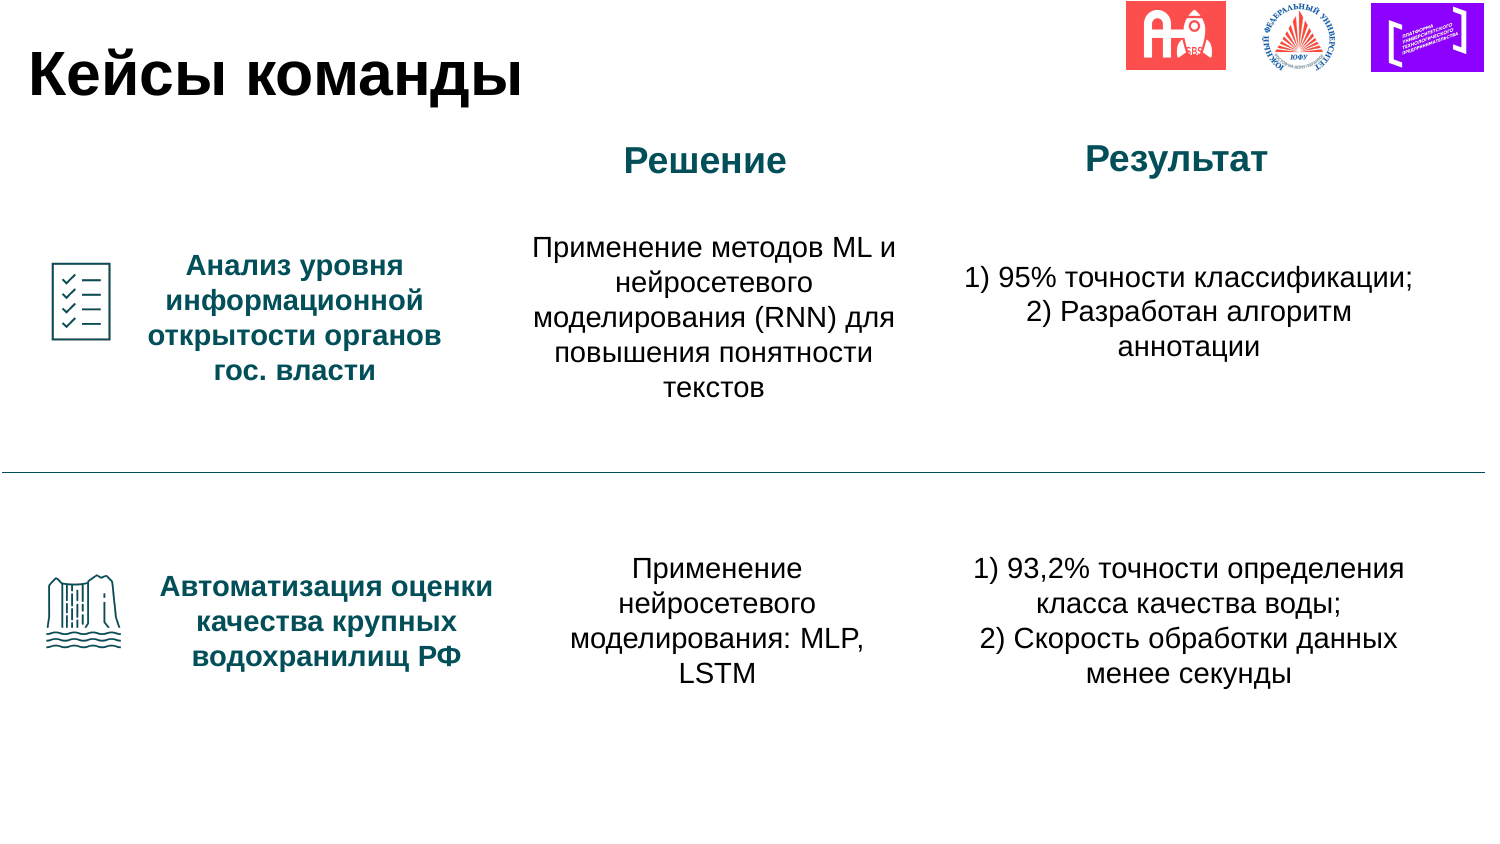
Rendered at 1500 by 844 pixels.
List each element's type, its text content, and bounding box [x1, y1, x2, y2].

picture [34, 255, 128, 348]
text_box Результат [1070, 126, 1308, 187]
text_box Автоматизация оценки качества крупных водохранилищ РФ [139, 559, 514, 680]
text_box Применение нейросетевого моделирования: MLP, LSTM [520, 542, 915, 697]
picture [1262, 3, 1335, 71]
text_box 1) 93,2% точности определения класса качества воды; 2) Скорость обработки данных менее секунды [947, 542, 1431, 697]
picture [1371, 3, 1484, 72]
text_box 1) 95% точности классификации; 2) Разработан алгоритм аннотации [947, 250, 1431, 371]
text_box Решение [608, 128, 827, 189]
picture [41, 569, 127, 655]
text_box Анализ уровня информационной открытости органов гос. власти [107, 238, 482, 394]
title Кейсы команды [13, 18, 755, 121]
picture [1126, 1, 1226, 70]
text_box Применение методов ML и нейросетевого моделирования (RNN) для повышения понятности текстов [493, 221, 935, 411]
